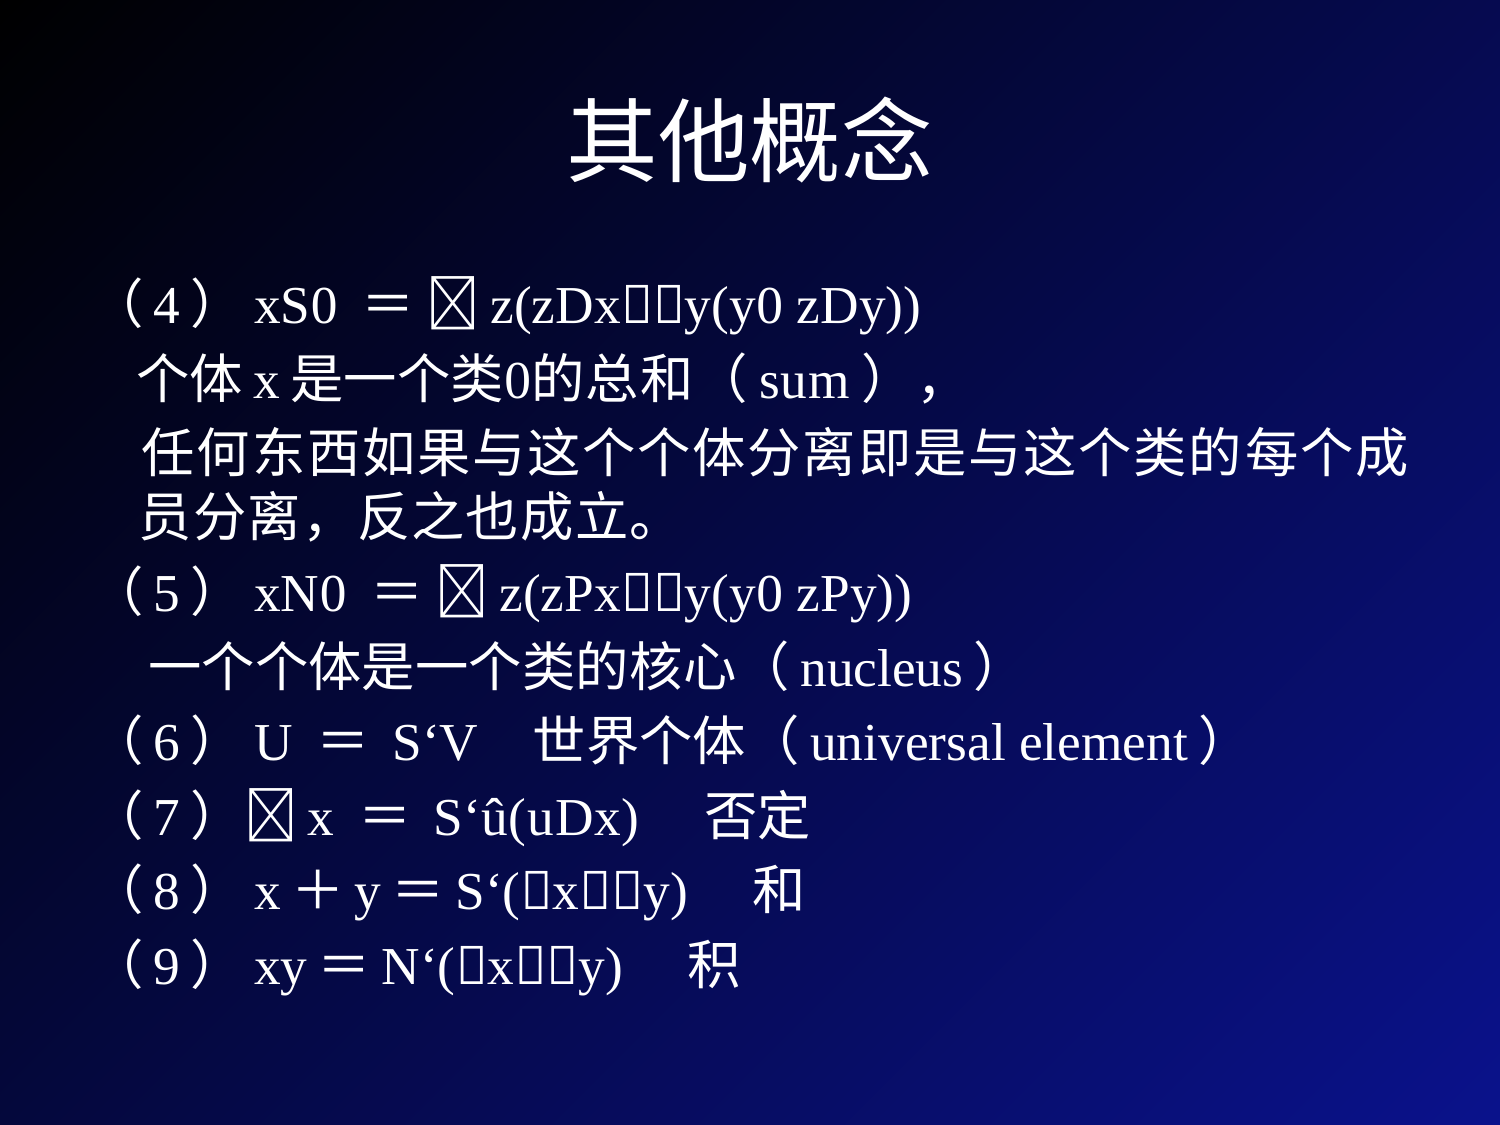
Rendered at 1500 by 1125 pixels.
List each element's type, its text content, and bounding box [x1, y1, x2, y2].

list （4）xS ＝ z(zDxy(y zDy)) 个体x是一个类的总和（sum）， 任何东西如果与这个个体分离即是与这个类的每个成员分离，反之也成立。 （5）xN ＝ z(zPxy(y zPy)) 一个个体是一个类的核心（nucleus） （6）U ＝ S‘V 世界个体（universal element） （7）x ＝ S‘û(uDx) 否定 （8）x＋y＝S‘(xy) 和 （9）xy＝N‘(xy) 积 [75, 262, 1425, 1005]
title 其他概念 [75, 45, 1425, 233]
